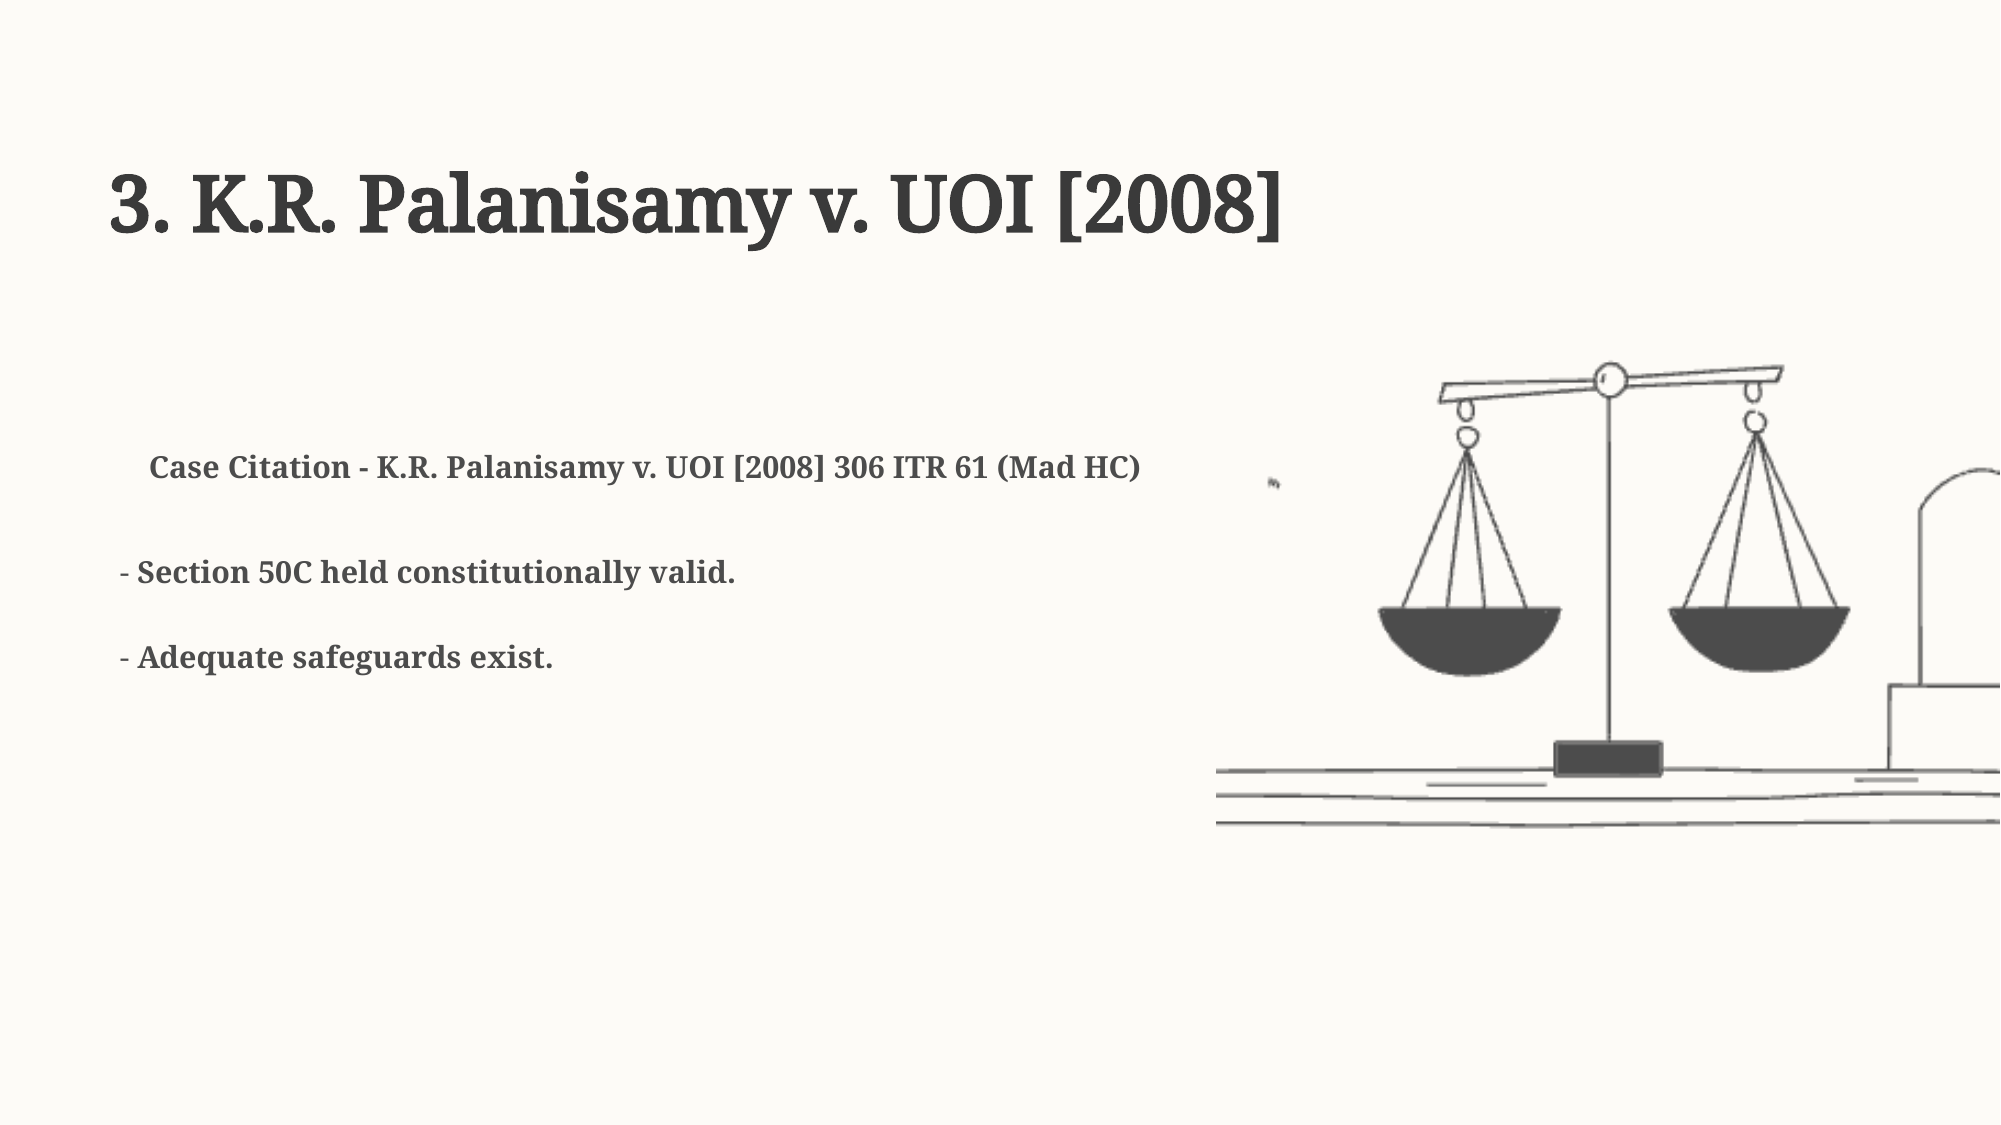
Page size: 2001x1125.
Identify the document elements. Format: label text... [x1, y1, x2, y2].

picture [1216, 170, 2000, 955]
text_box - Section 50C held constitutionally valid. [119, 540, 1216, 590]
text_box Case Citation - K.R. Palanisamy v. UOI [2008] 306 ITR 61 (Mad HC) [148, 434, 1134, 485]
text_box 3. K.R. Palanisamy v. UOI [2008] [108, 150, 1291, 248]
text_box - Adequate safeguards exist. [119, 624, 1216, 675]
